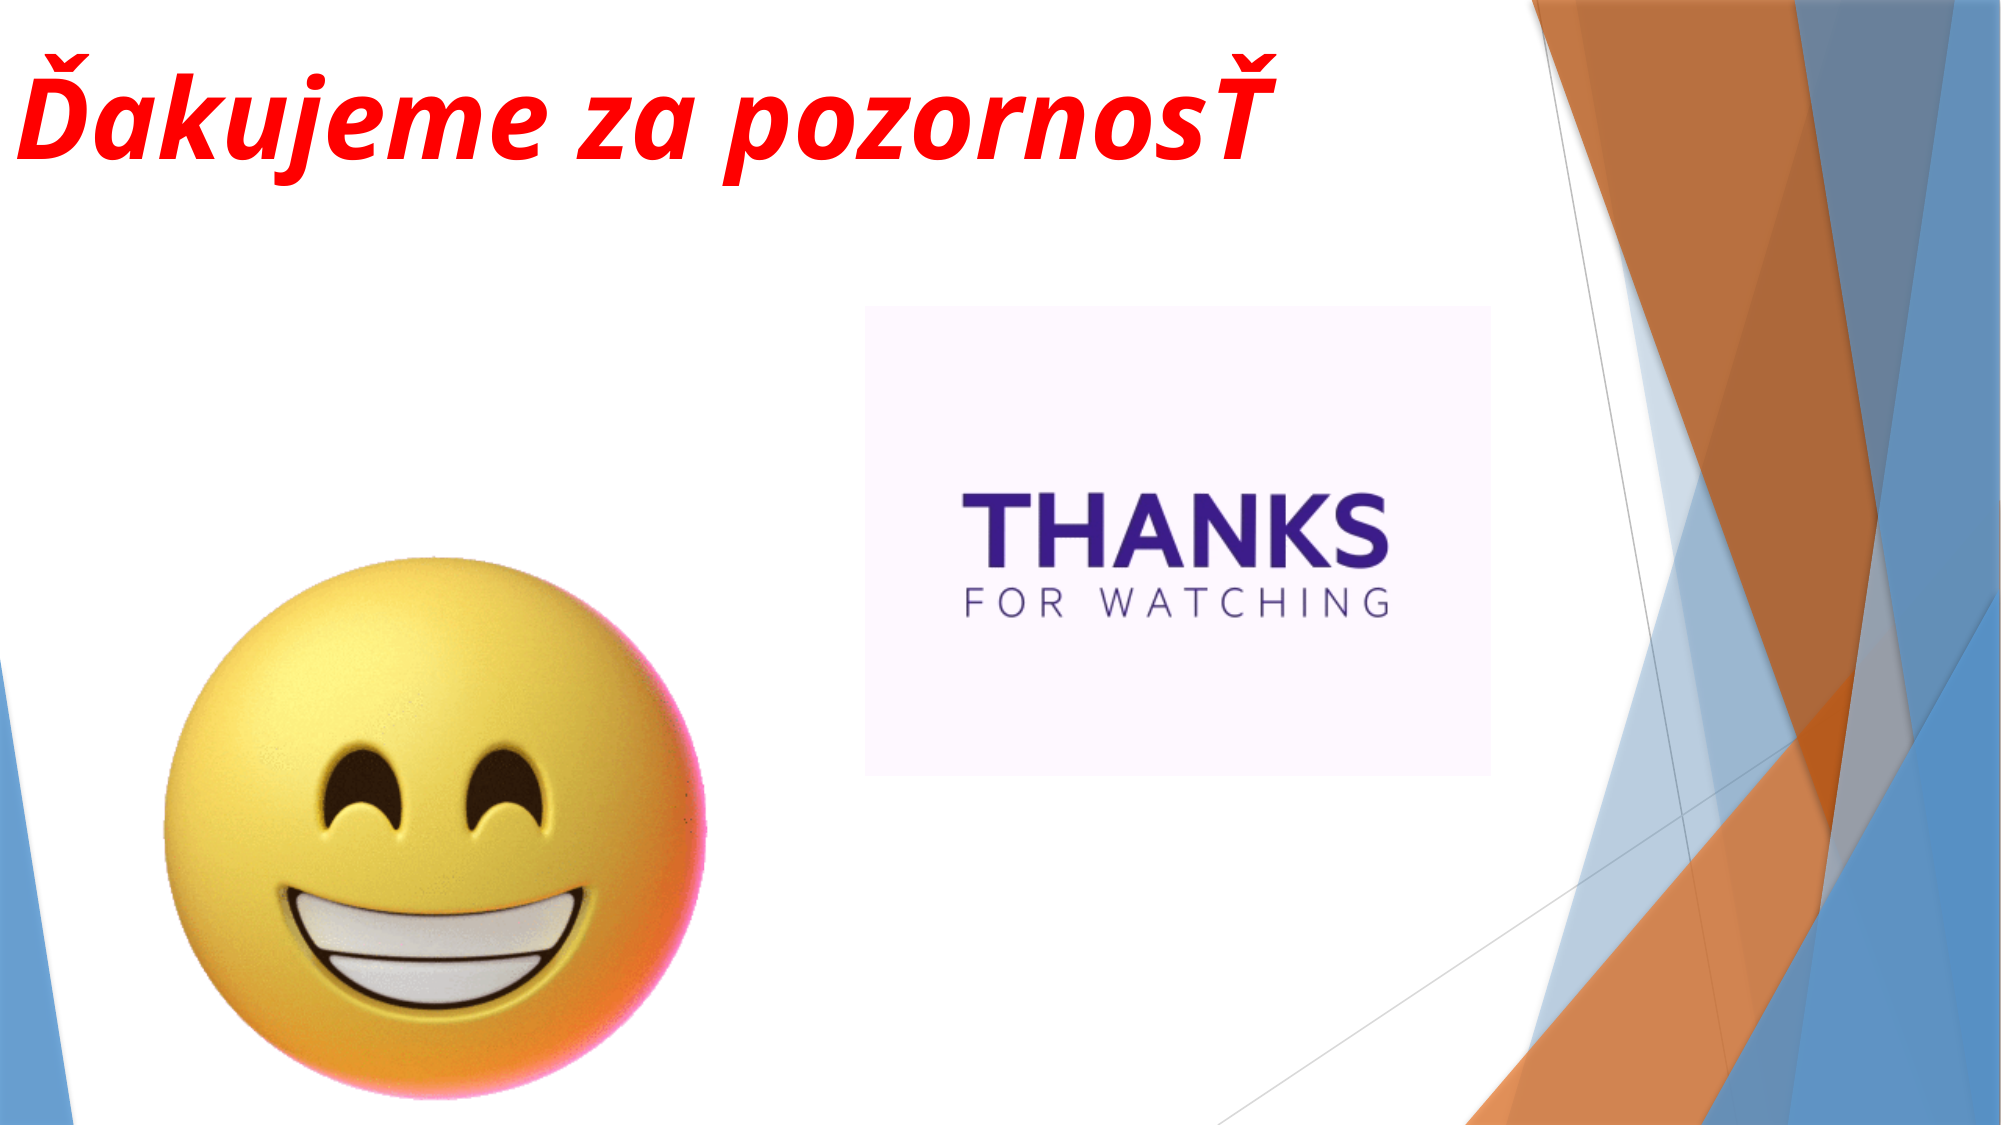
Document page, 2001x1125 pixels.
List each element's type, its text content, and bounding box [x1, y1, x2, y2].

picture [865, 306, 1492, 776]
picture [60, 445, 812, 1125]
text_box Ďakujeme za pozornosŤ [0, 39, 1633, 190]
